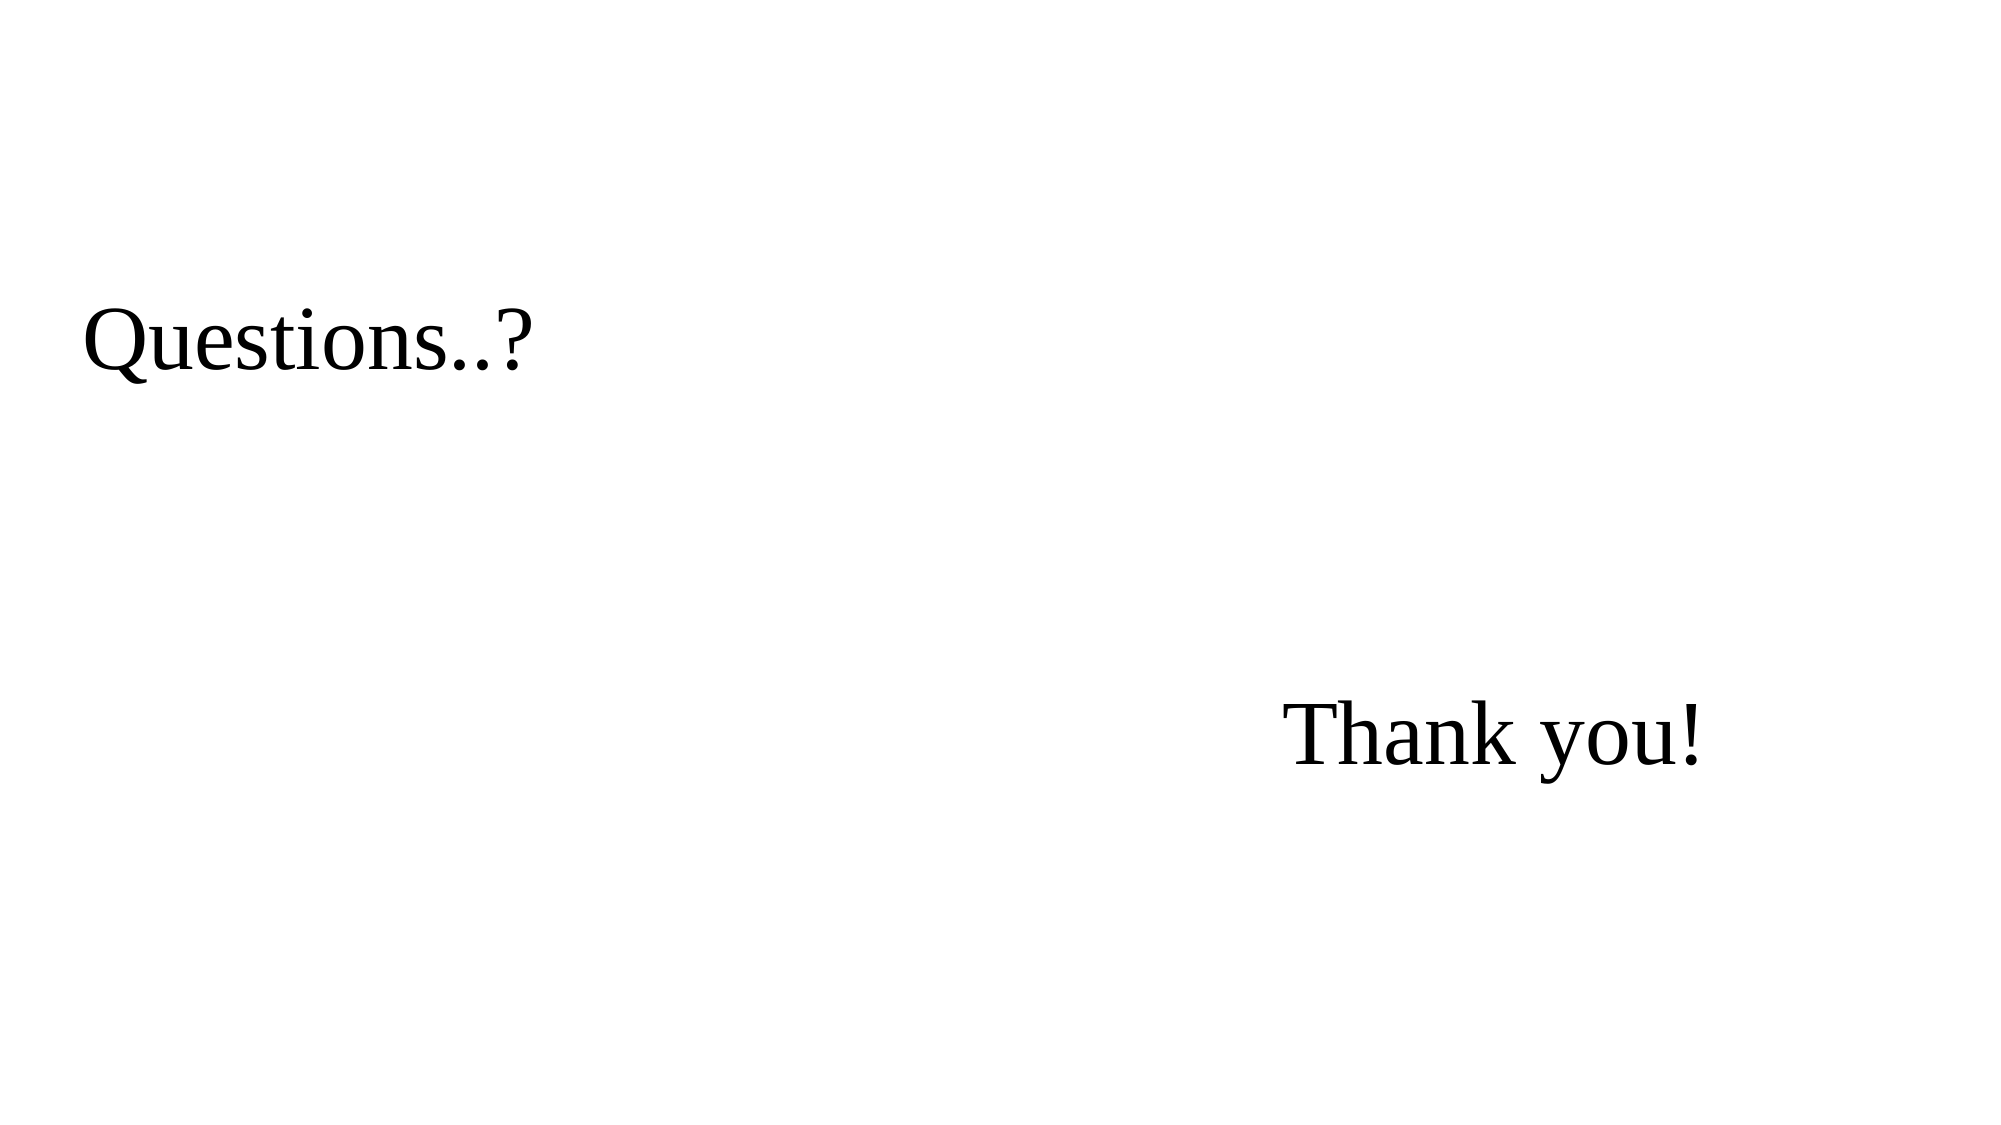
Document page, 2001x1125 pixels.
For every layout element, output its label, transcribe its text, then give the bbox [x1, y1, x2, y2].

title Questions..? Thank you! [67, 152, 1793, 922]
